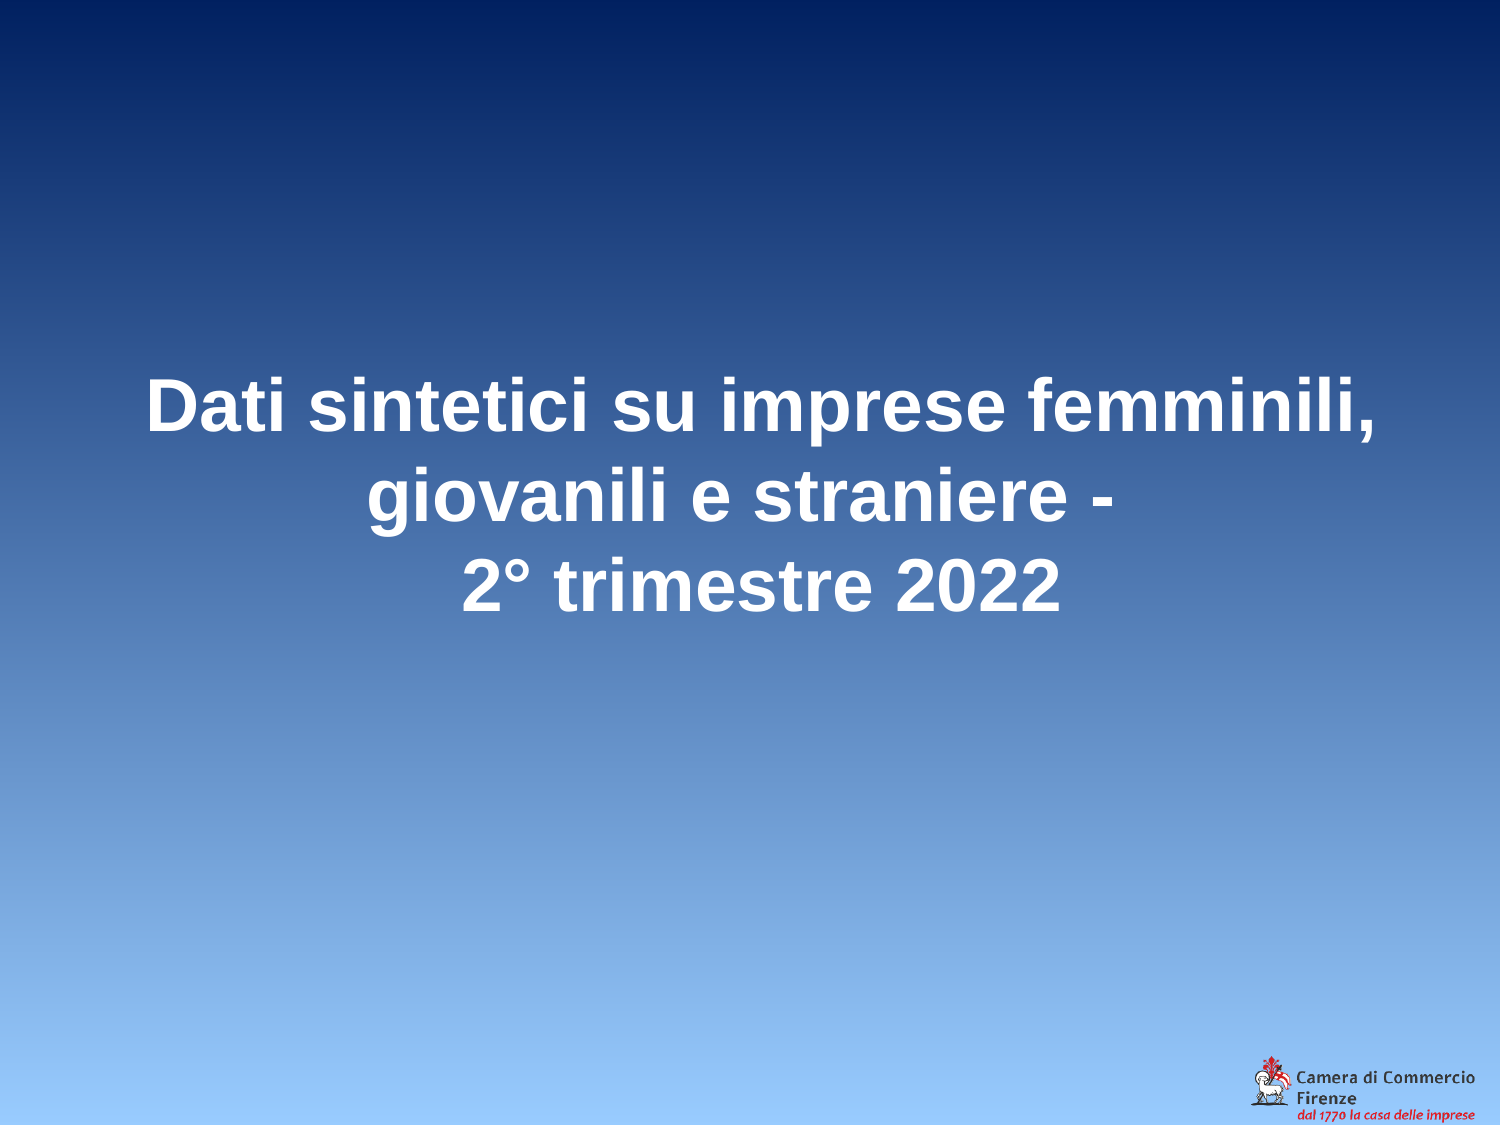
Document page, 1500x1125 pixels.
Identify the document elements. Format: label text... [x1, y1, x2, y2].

title Dati sintetici su imprese femminili, giovanili e straniere - 2° trimestre 2022 [112, 373, 1412, 610]
picture [1251, 1056, 1475, 1123]
